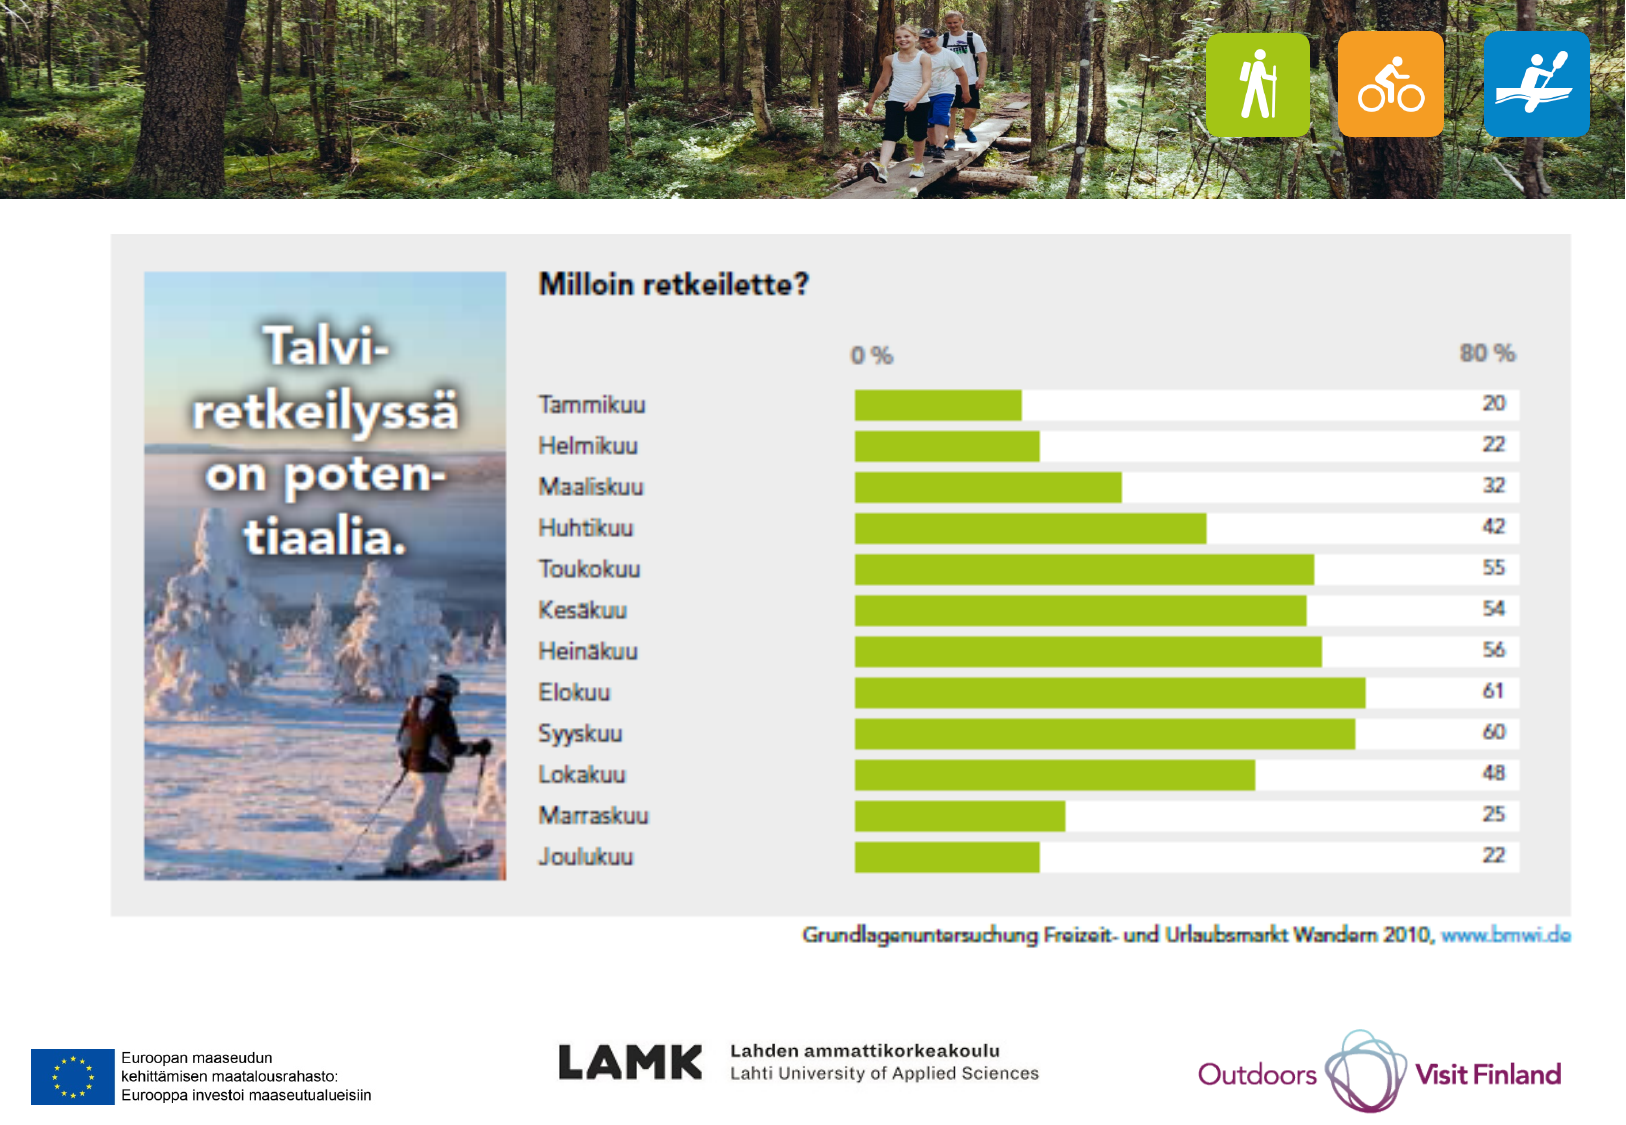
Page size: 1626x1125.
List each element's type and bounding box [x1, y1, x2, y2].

text_box [1206, 30, 1590, 137]
picture [0, 0, 1626, 1125]
